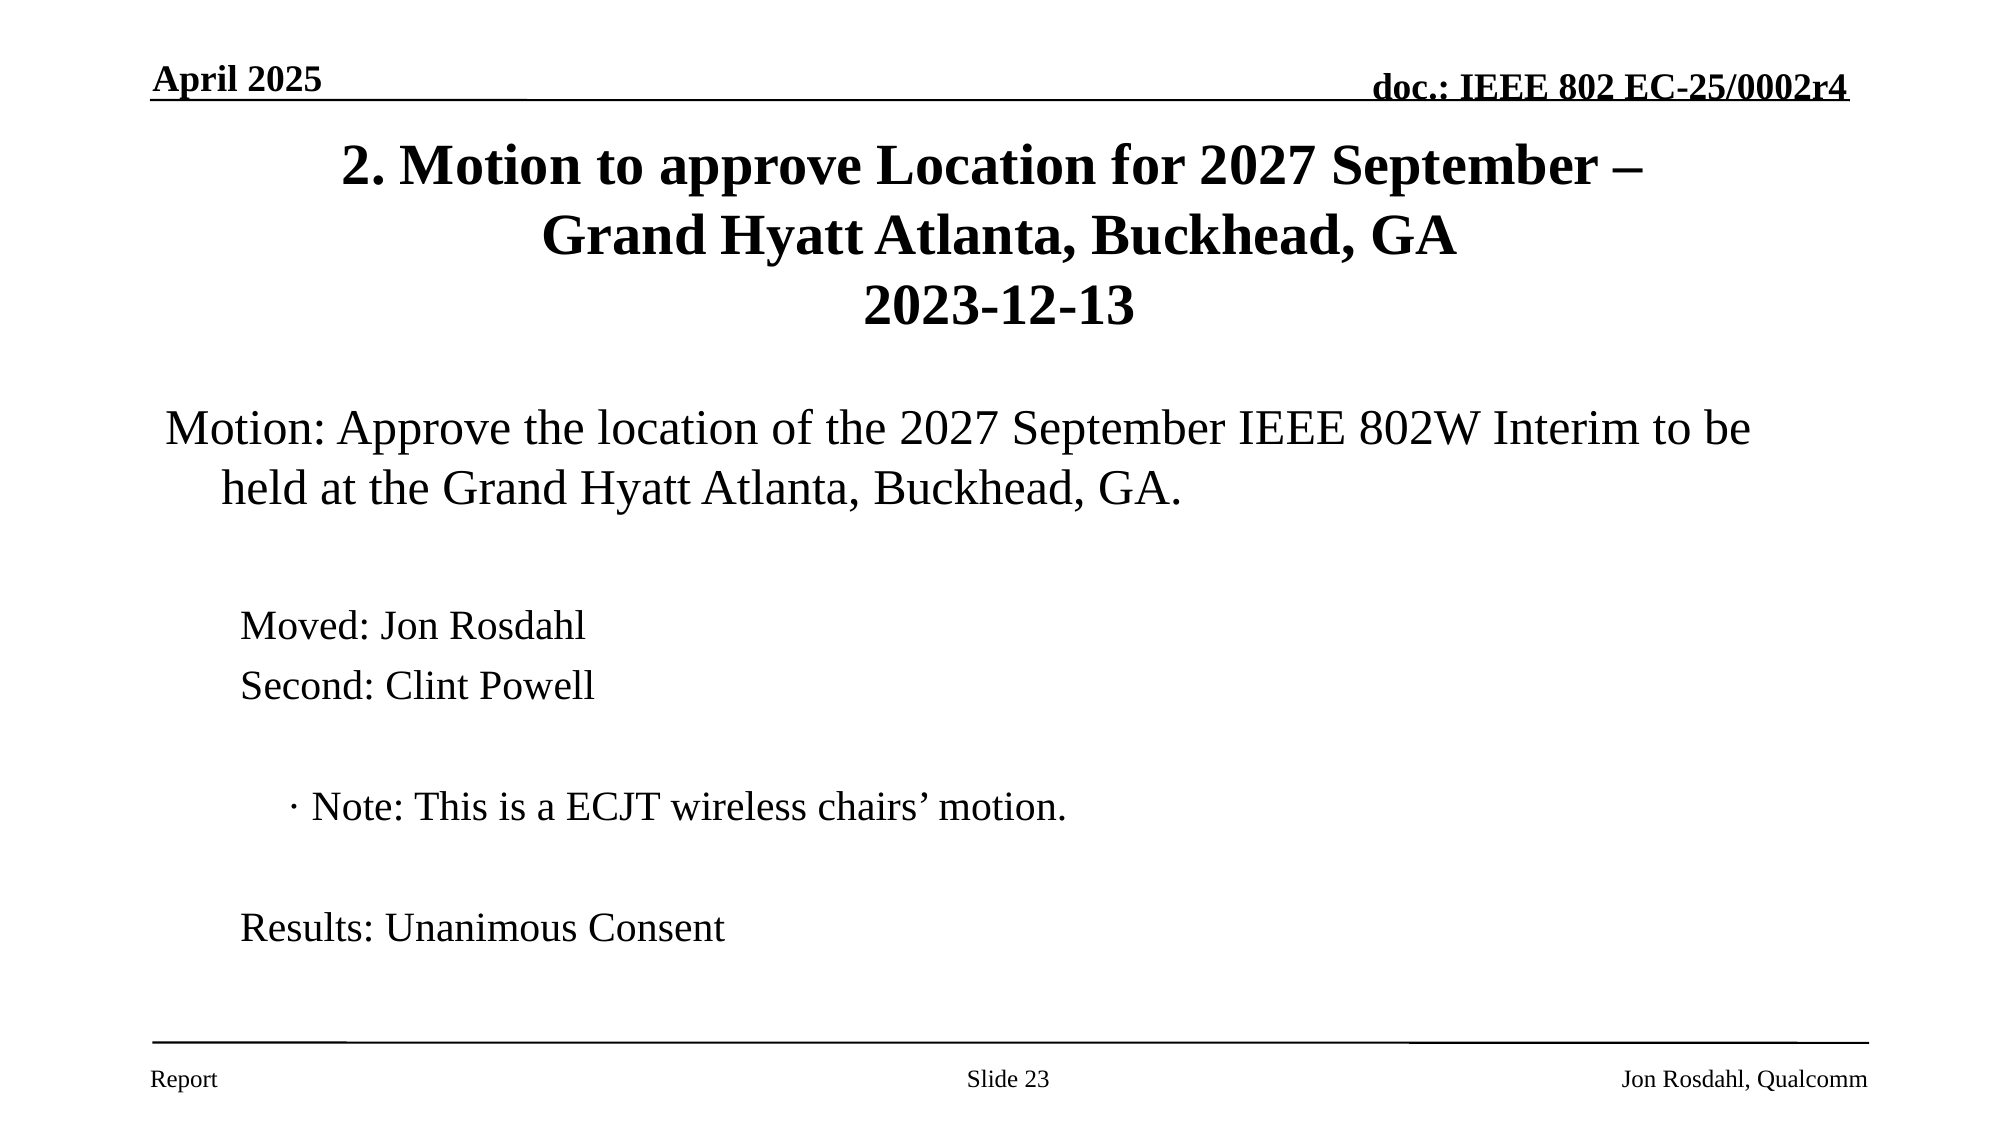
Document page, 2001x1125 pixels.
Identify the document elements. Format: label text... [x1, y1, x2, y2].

slide_number Slide 23 [950, 1061, 1067, 1123]
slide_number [152, 54, 563, 100]
title 2. Motion to approve Location for 2027 September – Grand Hyatt Atlanta, Buckhead, GA 2023-12-13 [149, 112, 1850, 351]
list Motion: Approve the location of the 2027 September IEEE 802W Interim to be held at the Grand Hyatt Atlanta, Buckhead, GA. Moved: Jon Rosdahl Second: Clint Powell · Note: This is a ECJT wireless chairs’ motion. Results: Unanimous Consent [149, 387, 1850, 1000]
footer Jon Rosdahl, Qualcomm [1171, 1061, 1869, 1093]
